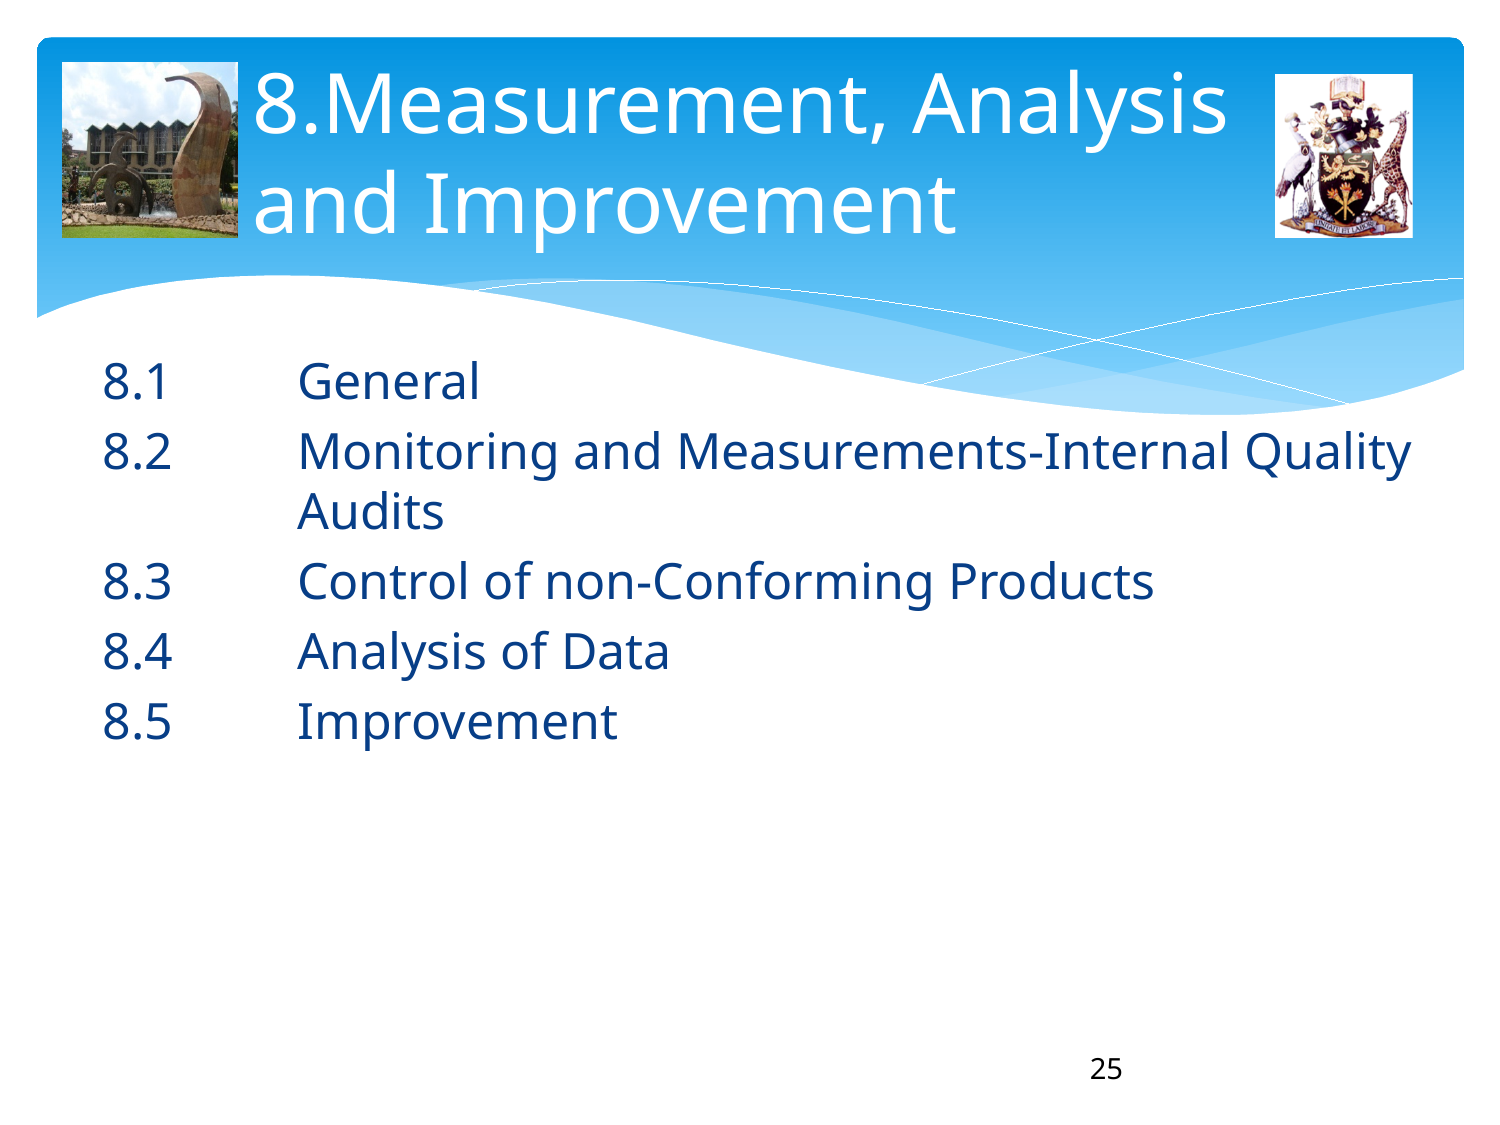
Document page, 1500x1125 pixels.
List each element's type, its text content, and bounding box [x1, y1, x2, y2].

picture [62, 63, 237, 238]
slide_number 25 [1074, 1042, 1425, 1103]
picture [1275, 75, 1413, 238]
title 8.Measurement, Analysis and Improvement [237, 62, 1263, 238]
list 8.1 General 8.2 Monitoring and Measurements-Internal Quality Audits 8.3 Control of non-Conforming Products 8.4 Analysis of Data 8.5 Improvement [87, 341, 1500, 1013]
